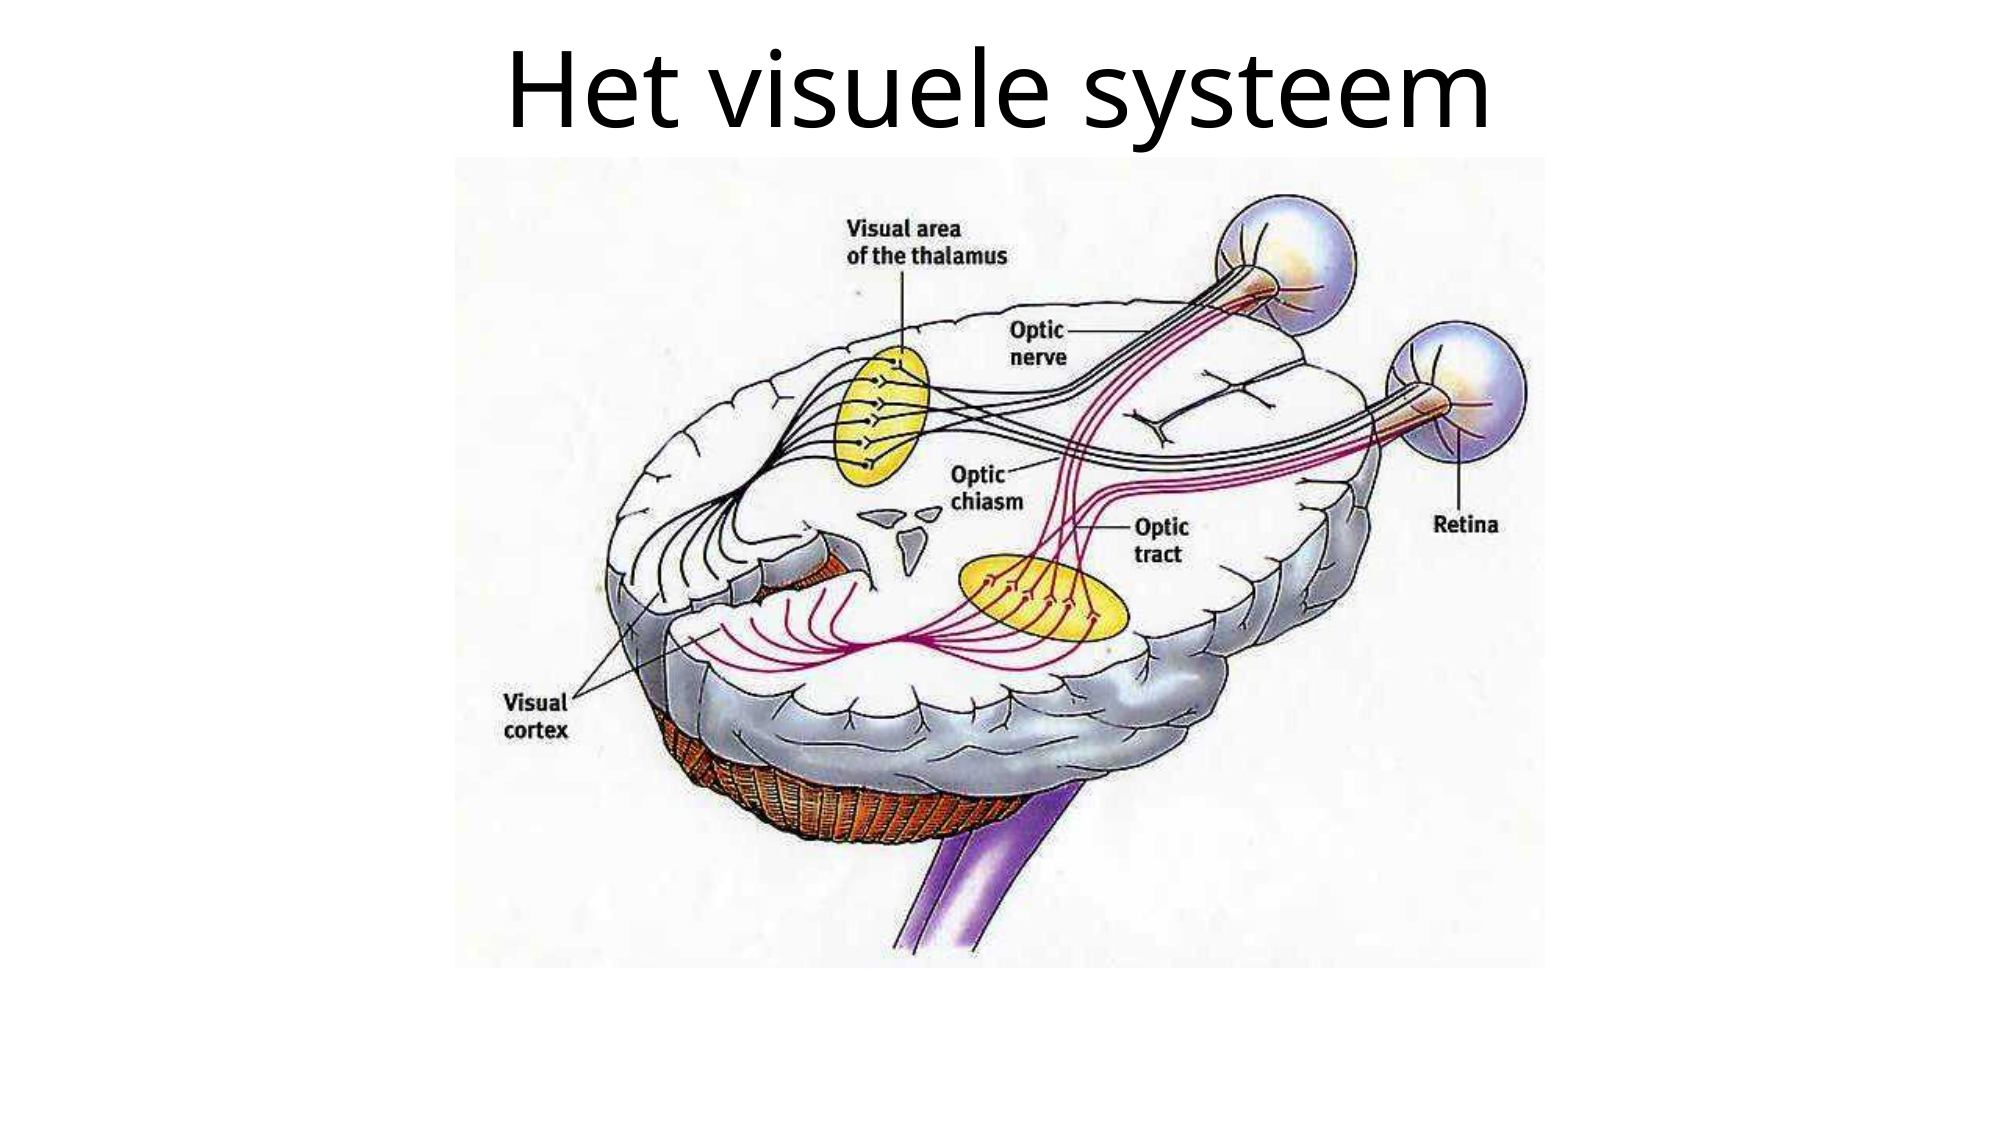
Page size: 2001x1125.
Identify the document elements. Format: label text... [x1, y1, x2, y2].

picture [455, 157, 1545, 968]
title Het visuele systeem [249, 26, 1750, 158]
